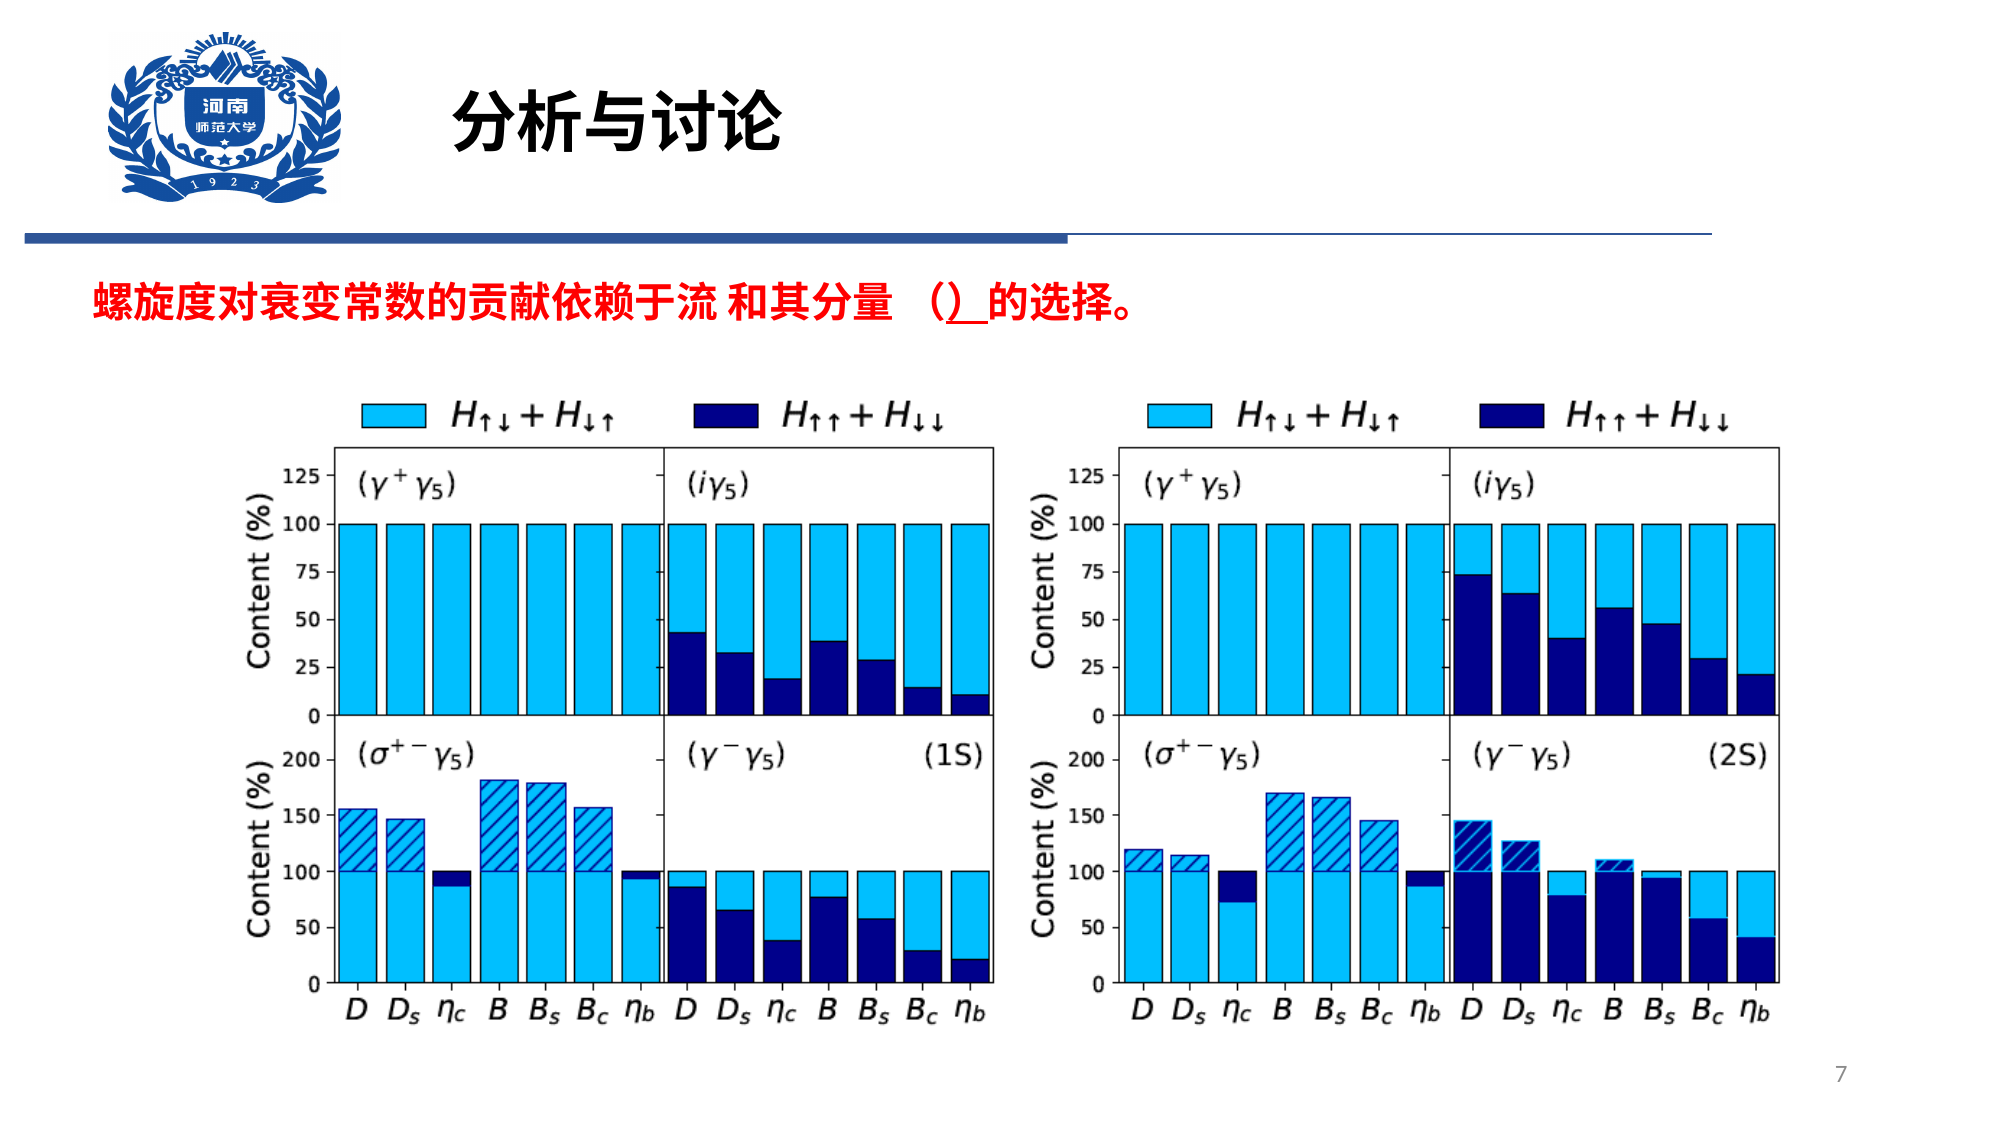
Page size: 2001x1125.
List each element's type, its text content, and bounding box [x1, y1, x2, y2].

picture [105, 333, 1848, 1053]
slide_number 7 [1412, 1042, 1863, 1103]
picture [108, 32, 341, 203]
text_box 分析与讨论 [435, 71, 848, 167]
